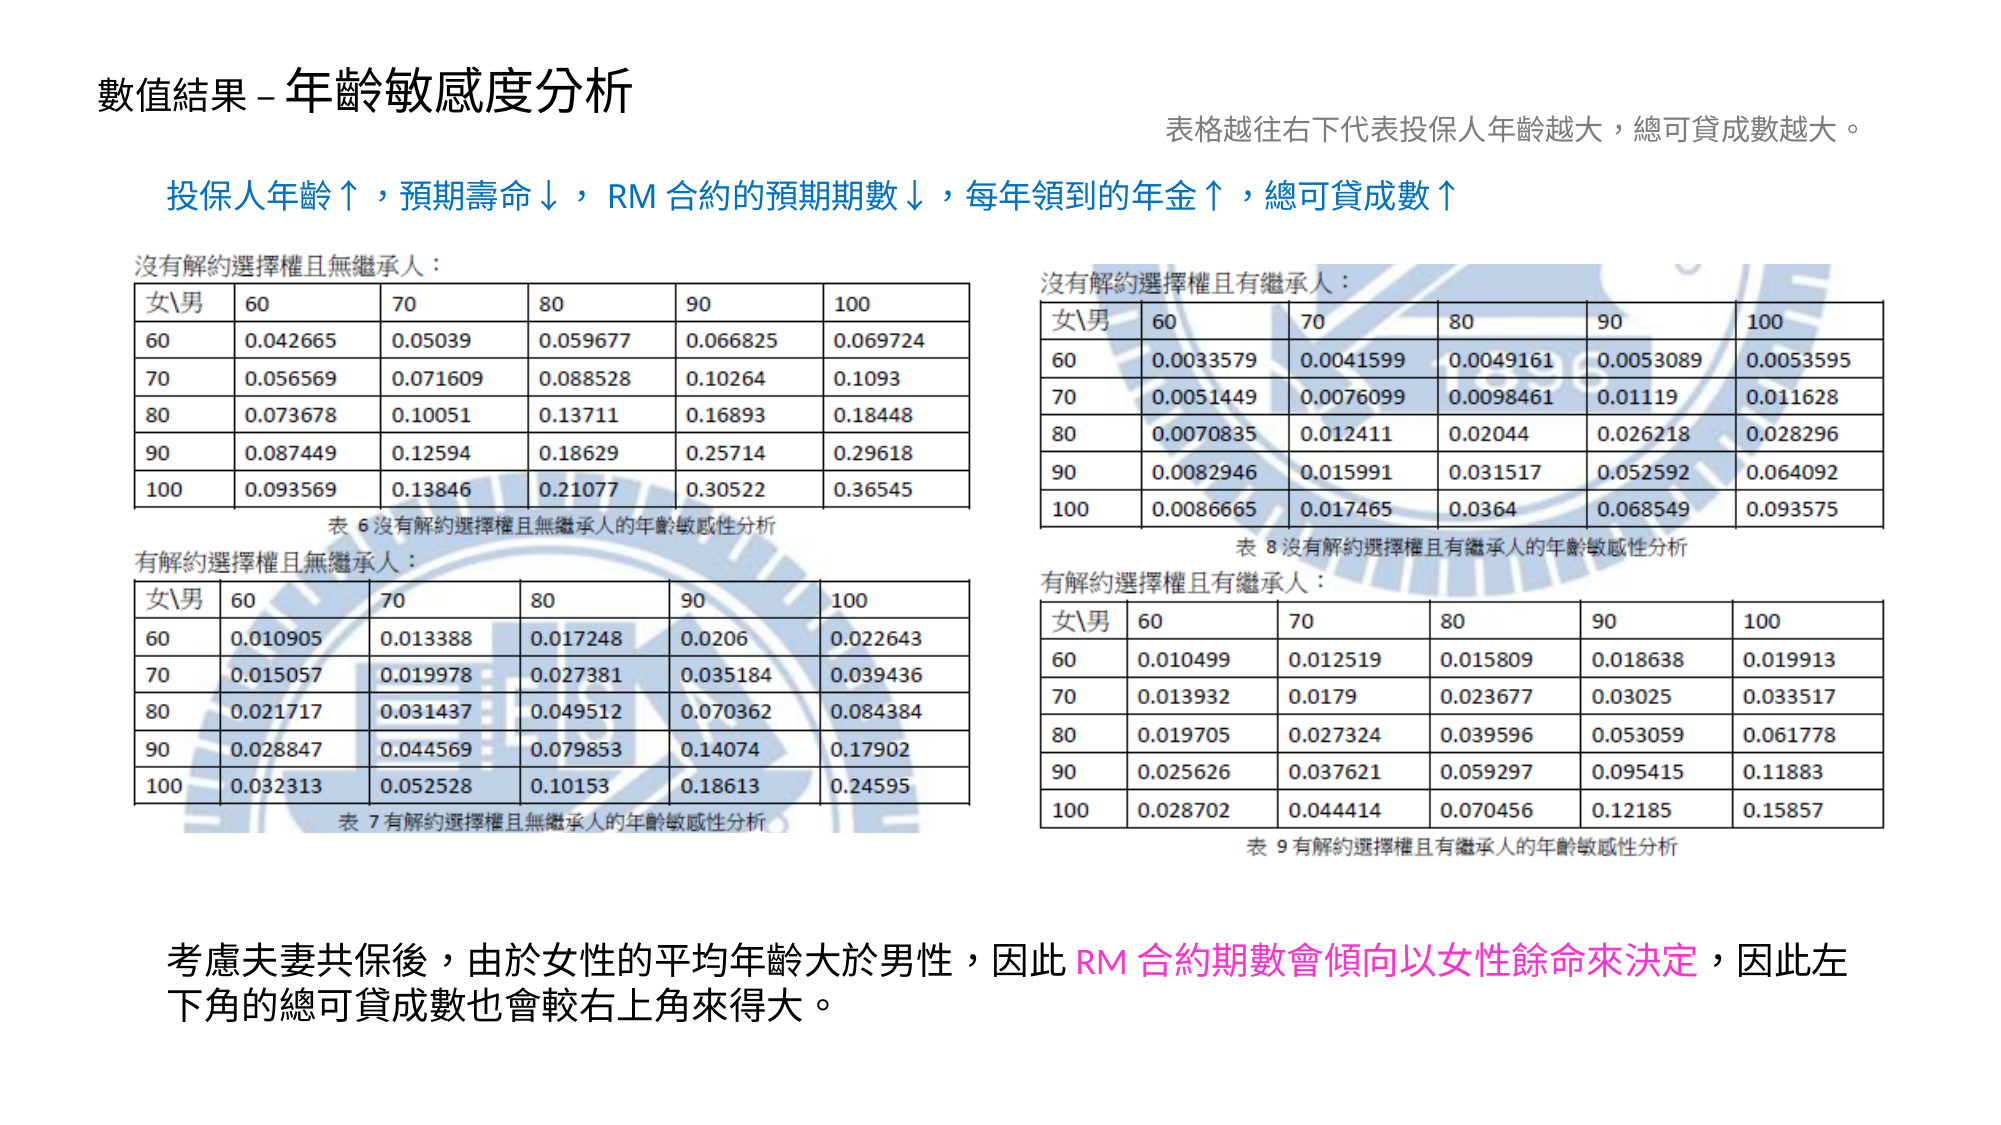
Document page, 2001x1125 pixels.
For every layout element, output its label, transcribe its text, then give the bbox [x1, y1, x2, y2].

text_box 投保人年齡↑，預期壽命↓，RM合約的預期期數↓，每年領到的年金↑，總可貸成數↑ [151, 167, 1701, 223]
text_box 考慮夫妻共保後，由於女性的平均年齡大於男性，因此RM合約期數會傾向以女性餘命來決定，因此左下角的總可貸成數也會較右上角來得大。 [151, 929, 1875, 1035]
text_box 數值結果 – 年齡敏感度分析 [82, 52, 650, 127]
picture [1029, 264, 1894, 861]
picture [123, 237, 980, 833]
text_box 表格越往右下代表投保人年齡越大，總可貸成數越大。 [1150, 104, 1875, 154]
